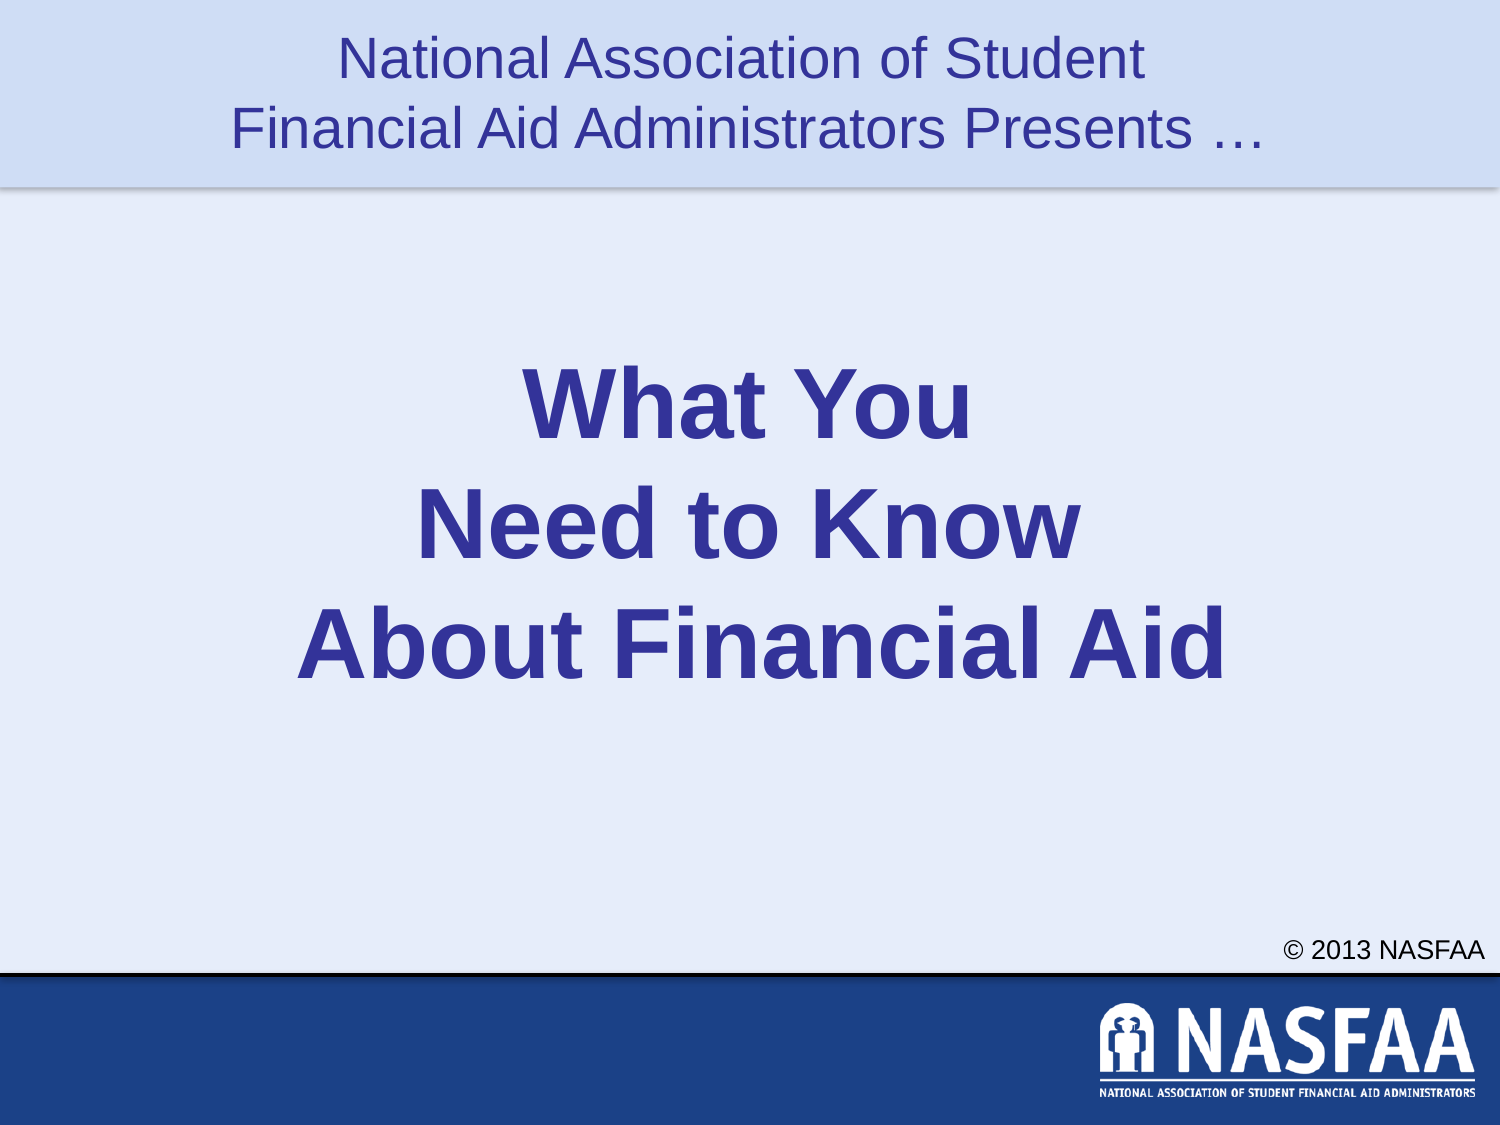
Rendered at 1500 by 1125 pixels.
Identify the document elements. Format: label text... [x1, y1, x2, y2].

text_box What You Need to Know About Financial Aid [124, 237, 1400, 800]
picture [1100, 1003, 1475, 1097]
